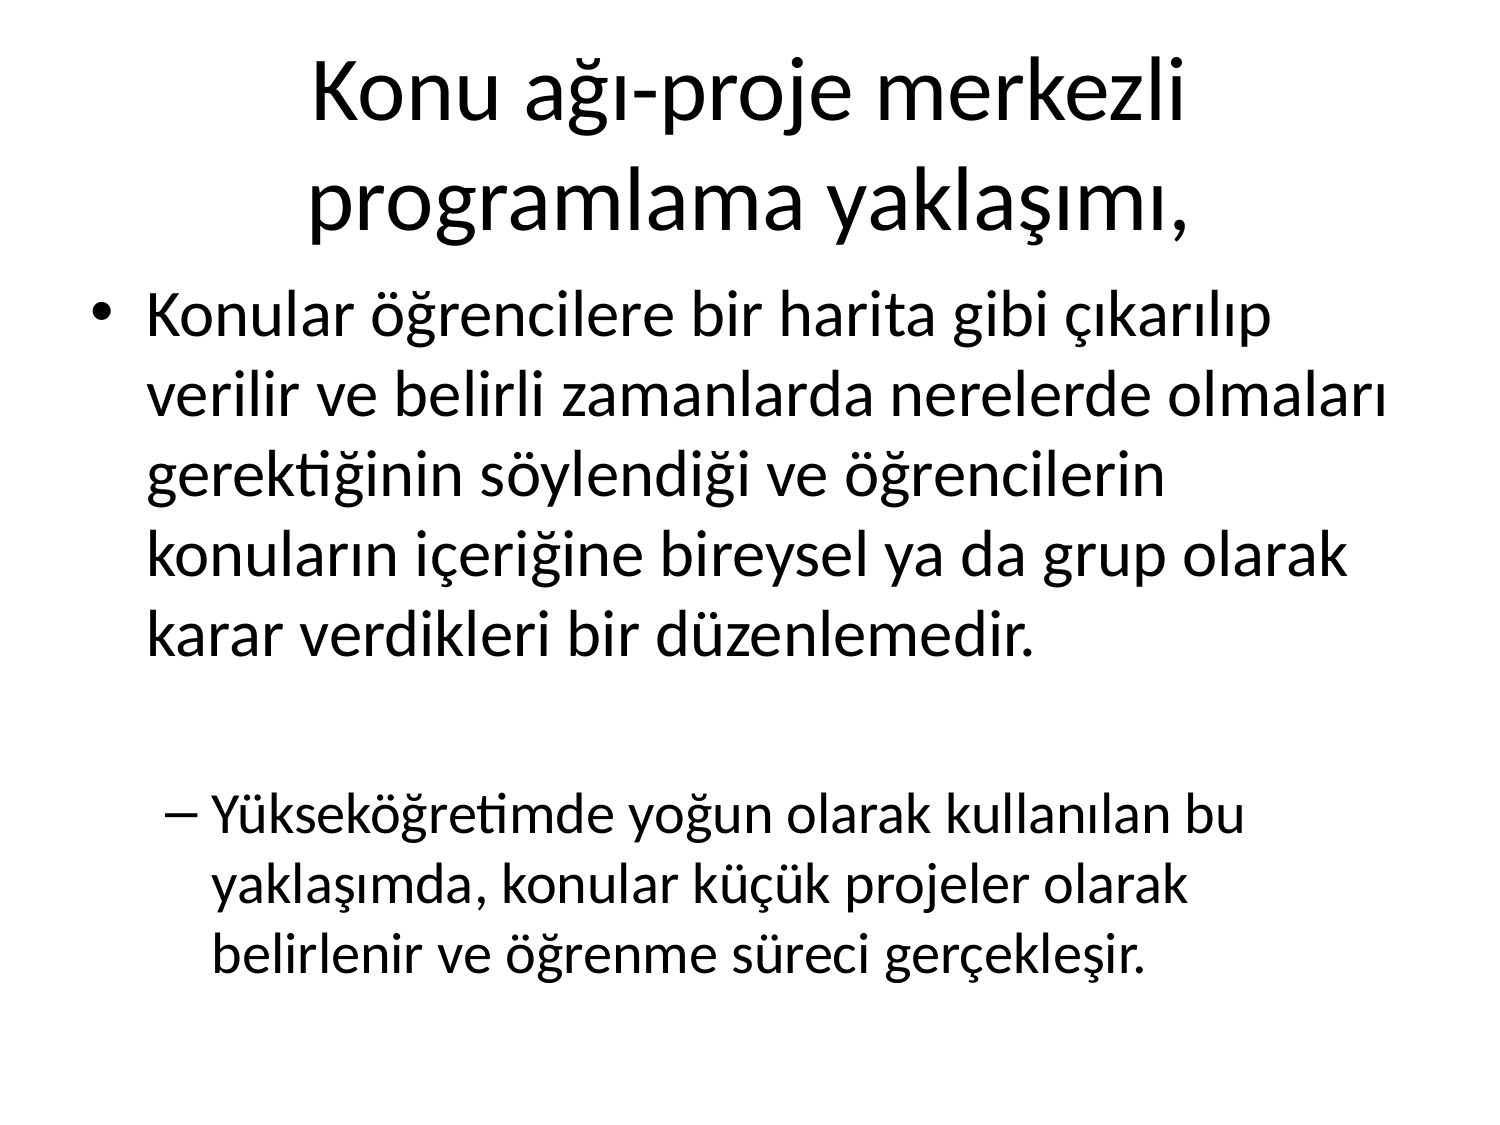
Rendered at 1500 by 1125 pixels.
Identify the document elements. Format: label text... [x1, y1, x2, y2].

title Konu ağı-proje merkezli programlama yaklaşımı, [75, 45, 1425, 233]
list Konular öğrencilere bir harita gibi çıkarılıp verilir ve belirli zamanlarda nerelerde olmaları gerektiğinin söylendiği ve öğrencilerin konuların içeriğine bireysel ya da grup olarak karar verdikleri bir düzenlemedir. Yükseköğretimde yoğun olarak kullanılan bu yaklaşımda, konular küçük projeler olarak belirlenir ve öğrenme süreci gerçekleşir. [75, 262, 1425, 1005]
